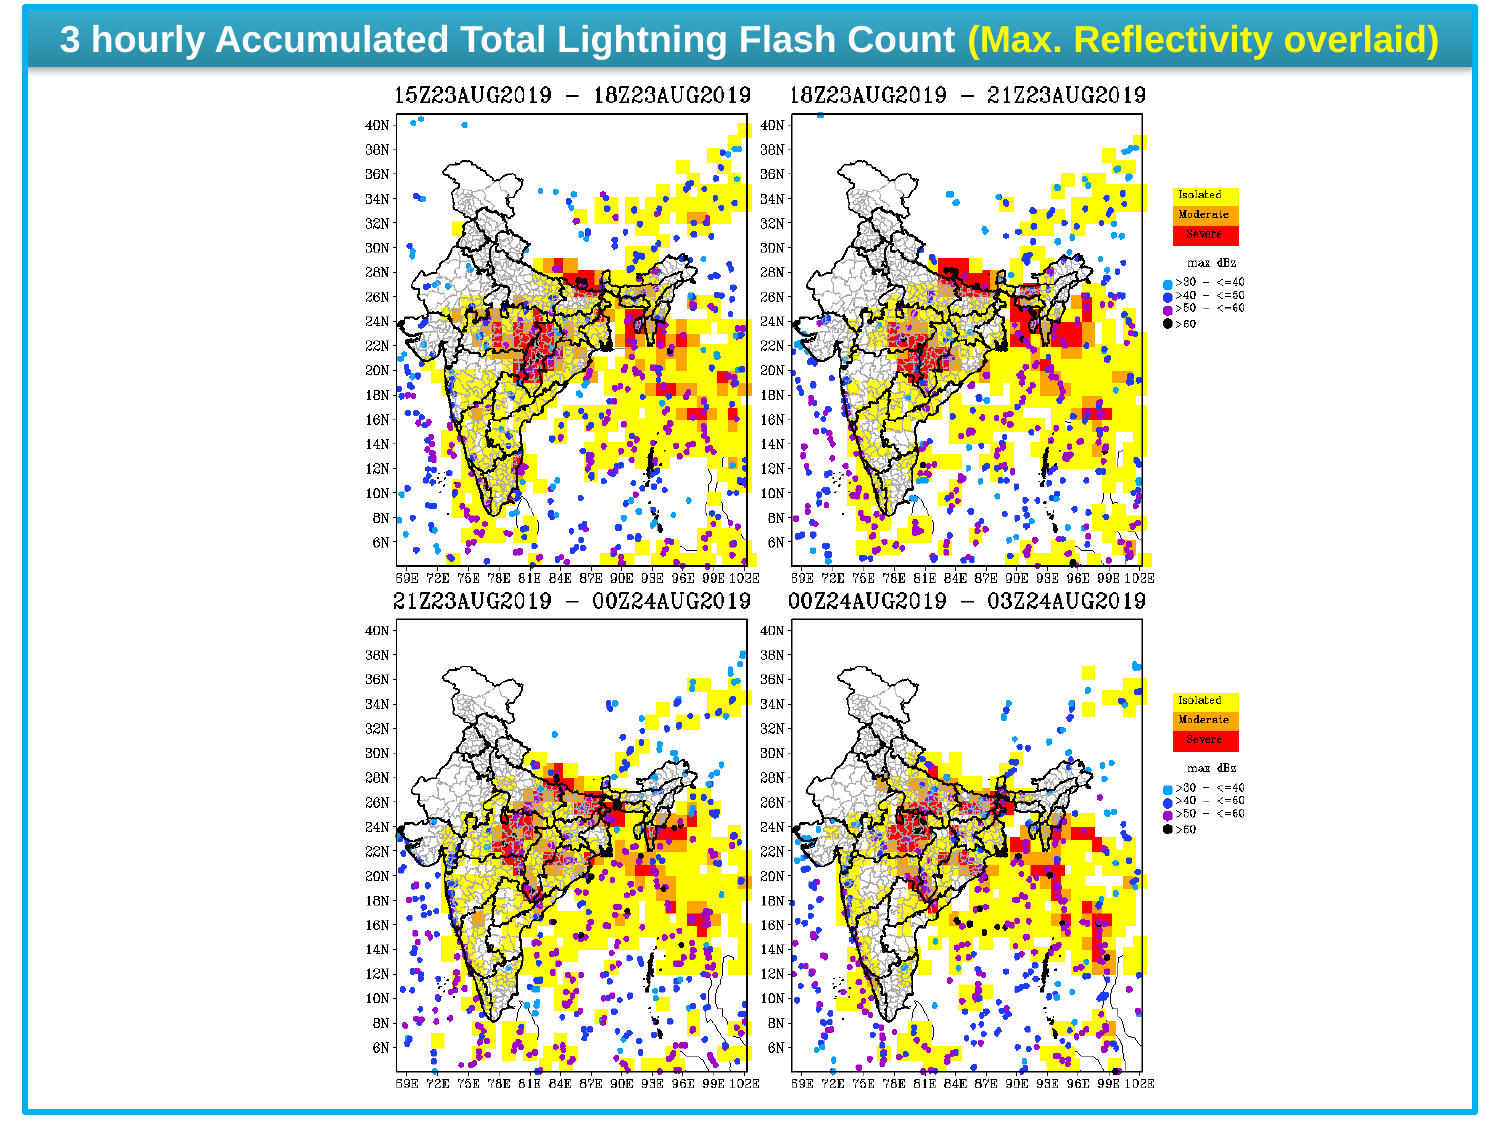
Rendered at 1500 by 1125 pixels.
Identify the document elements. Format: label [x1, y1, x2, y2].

picture [365, 86, 1244, 1088]
text_box [23, 5, 1477, 1114]
